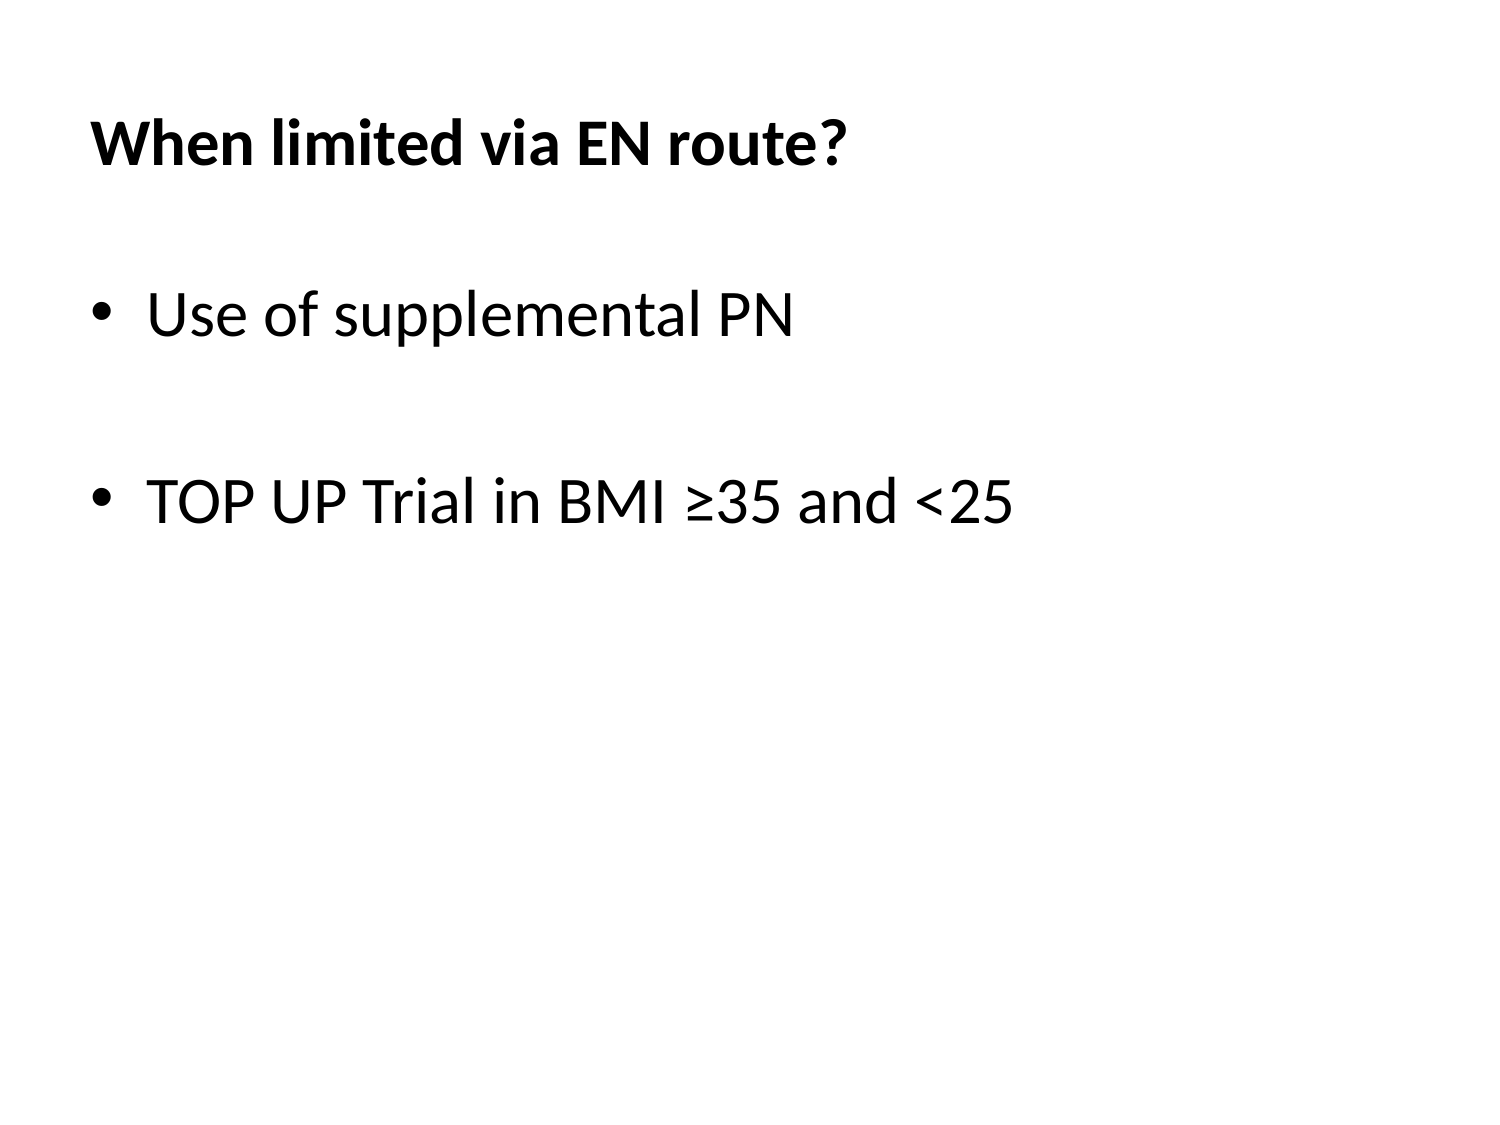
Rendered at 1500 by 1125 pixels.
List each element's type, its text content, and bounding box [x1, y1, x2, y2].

list Use of supplemental PN TOP UP Trial in BMI ≥35 and <25 [75, 262, 1425, 1005]
title When limited via EN route? [75, 45, 1425, 233]
